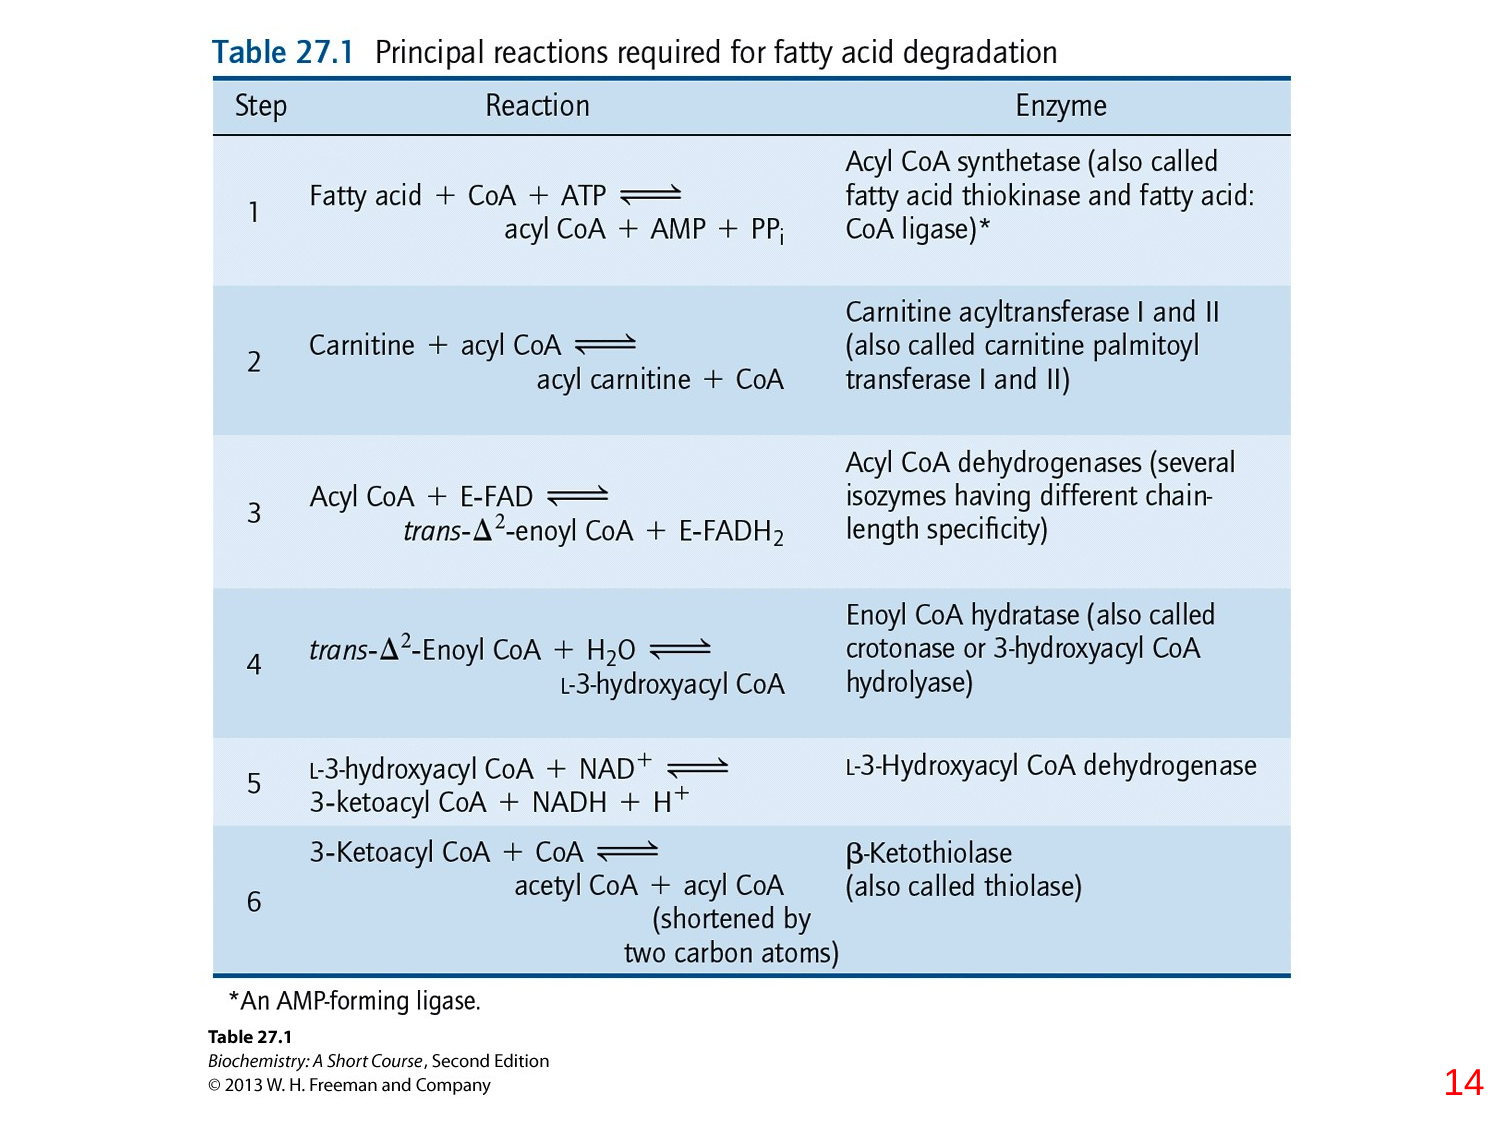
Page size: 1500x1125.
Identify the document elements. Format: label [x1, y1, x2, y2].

picture [199, 26, 1301, 1099]
